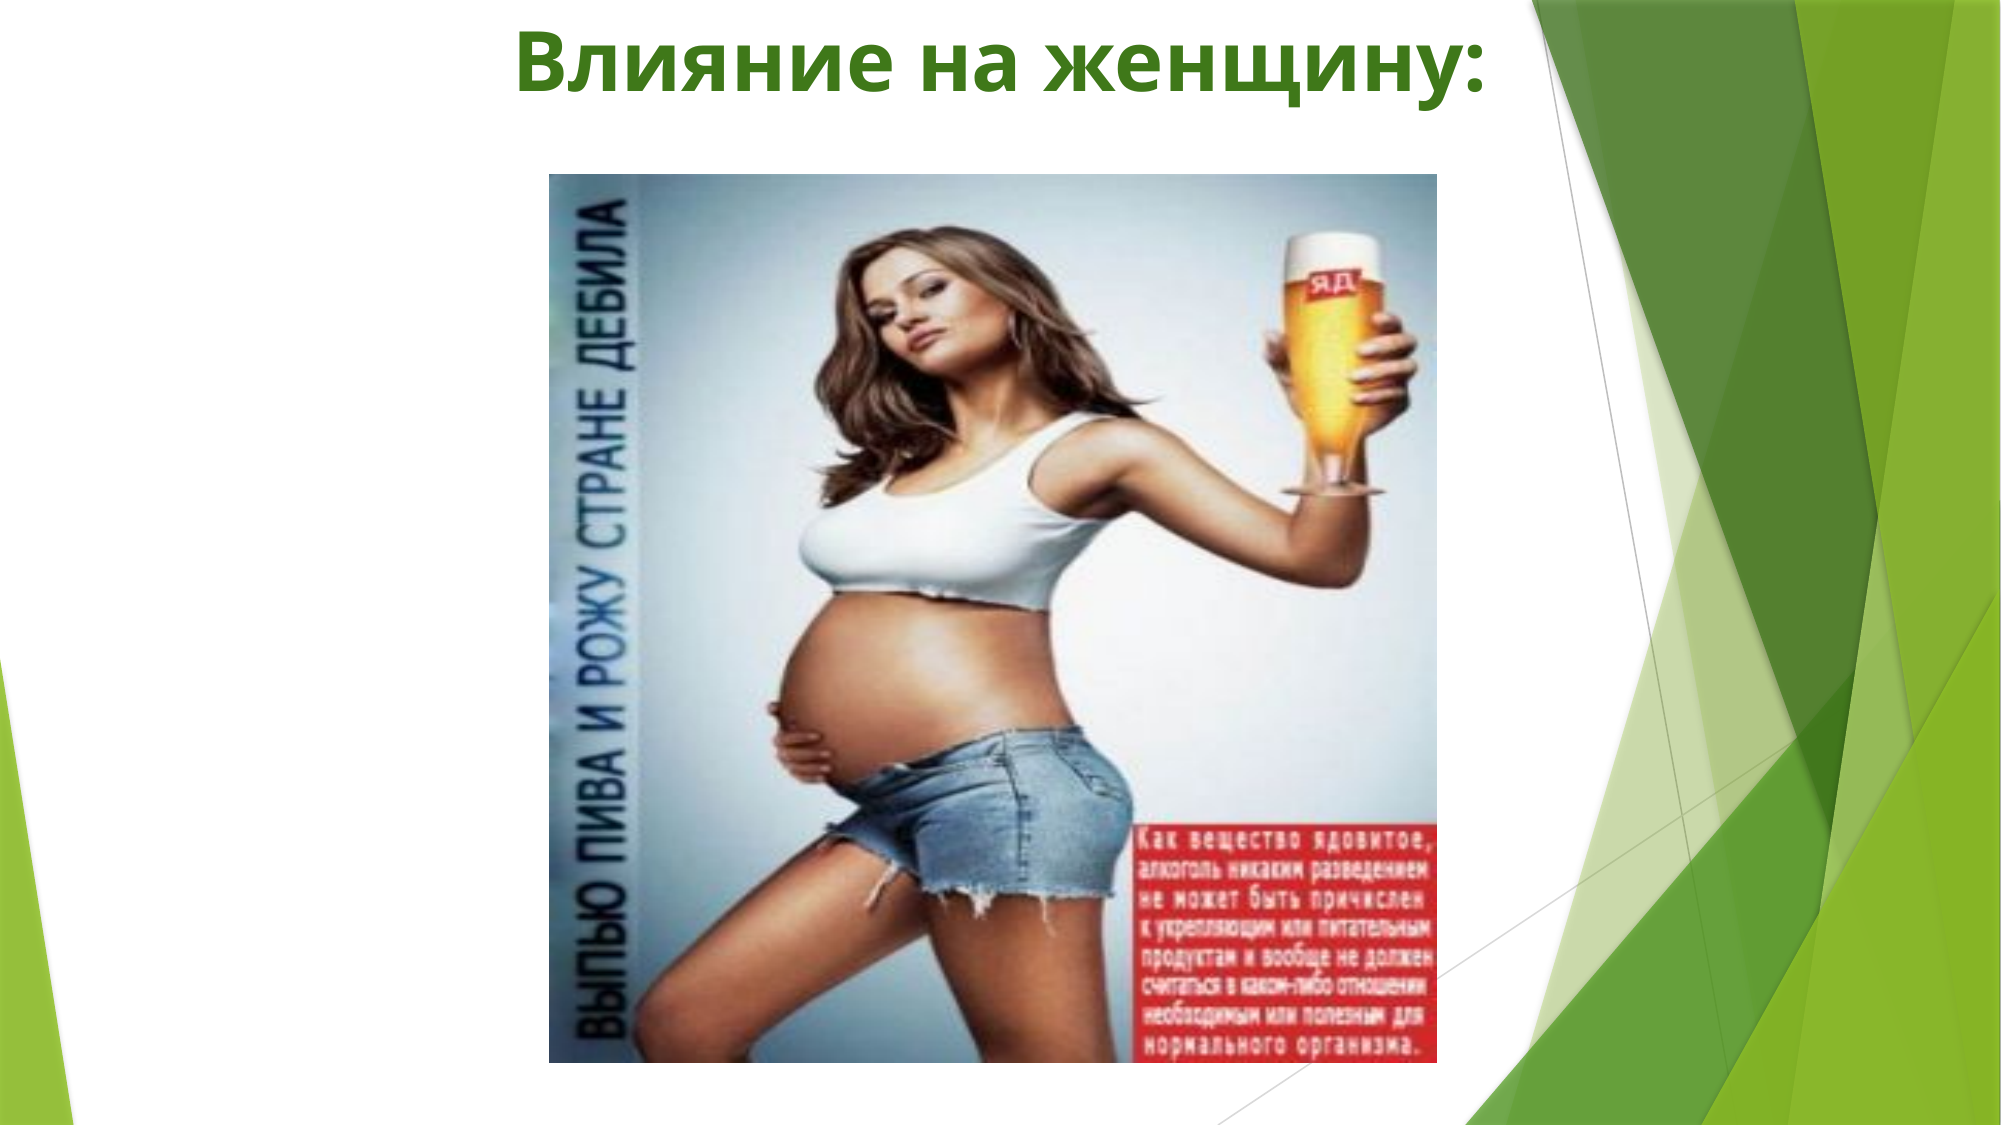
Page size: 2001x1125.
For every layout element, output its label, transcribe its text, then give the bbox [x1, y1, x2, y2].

list Влияние на женщину: [249, 0, 1750, 1075]
picture [549, 174, 1437, 1063]
